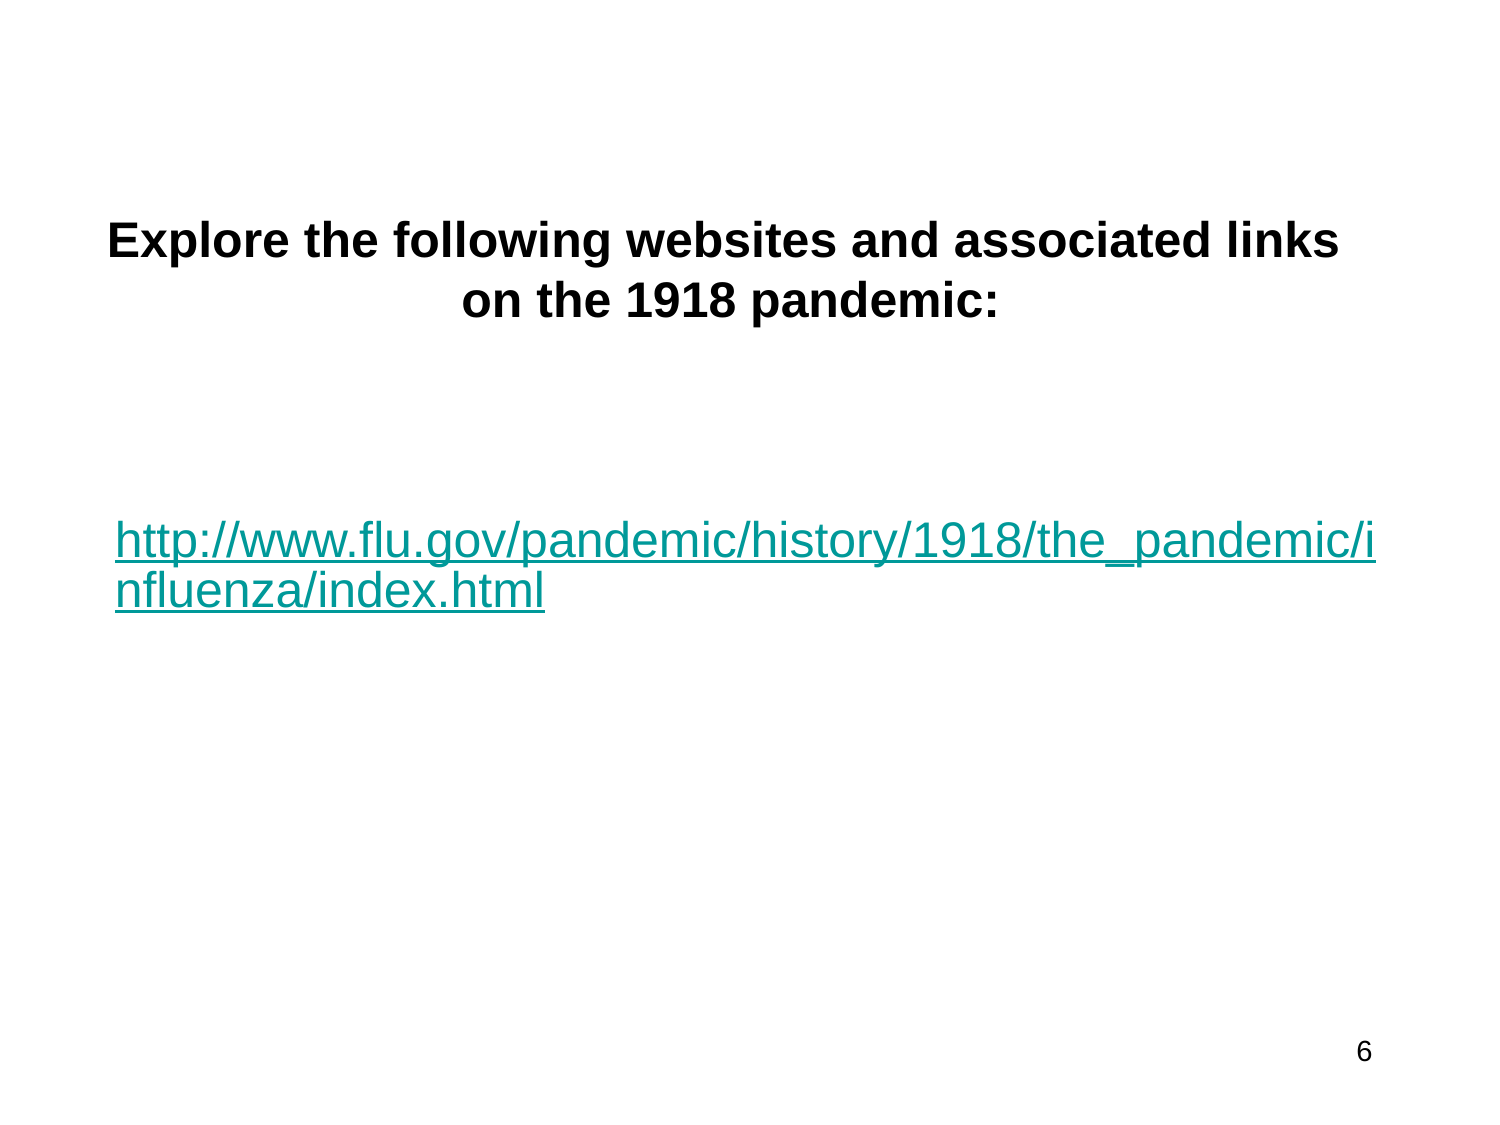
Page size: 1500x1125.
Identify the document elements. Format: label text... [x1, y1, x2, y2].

text_box Explore the following websites and associated links on the 1918 pandemic: [91, 199, 1356, 335]
slide_number 6 [1074, 1025, 1388, 1100]
text_box http://www.flu.gov/pandemic/history/1918/the_pandemic/influenza/index.html [99, 499, 1400, 575]
